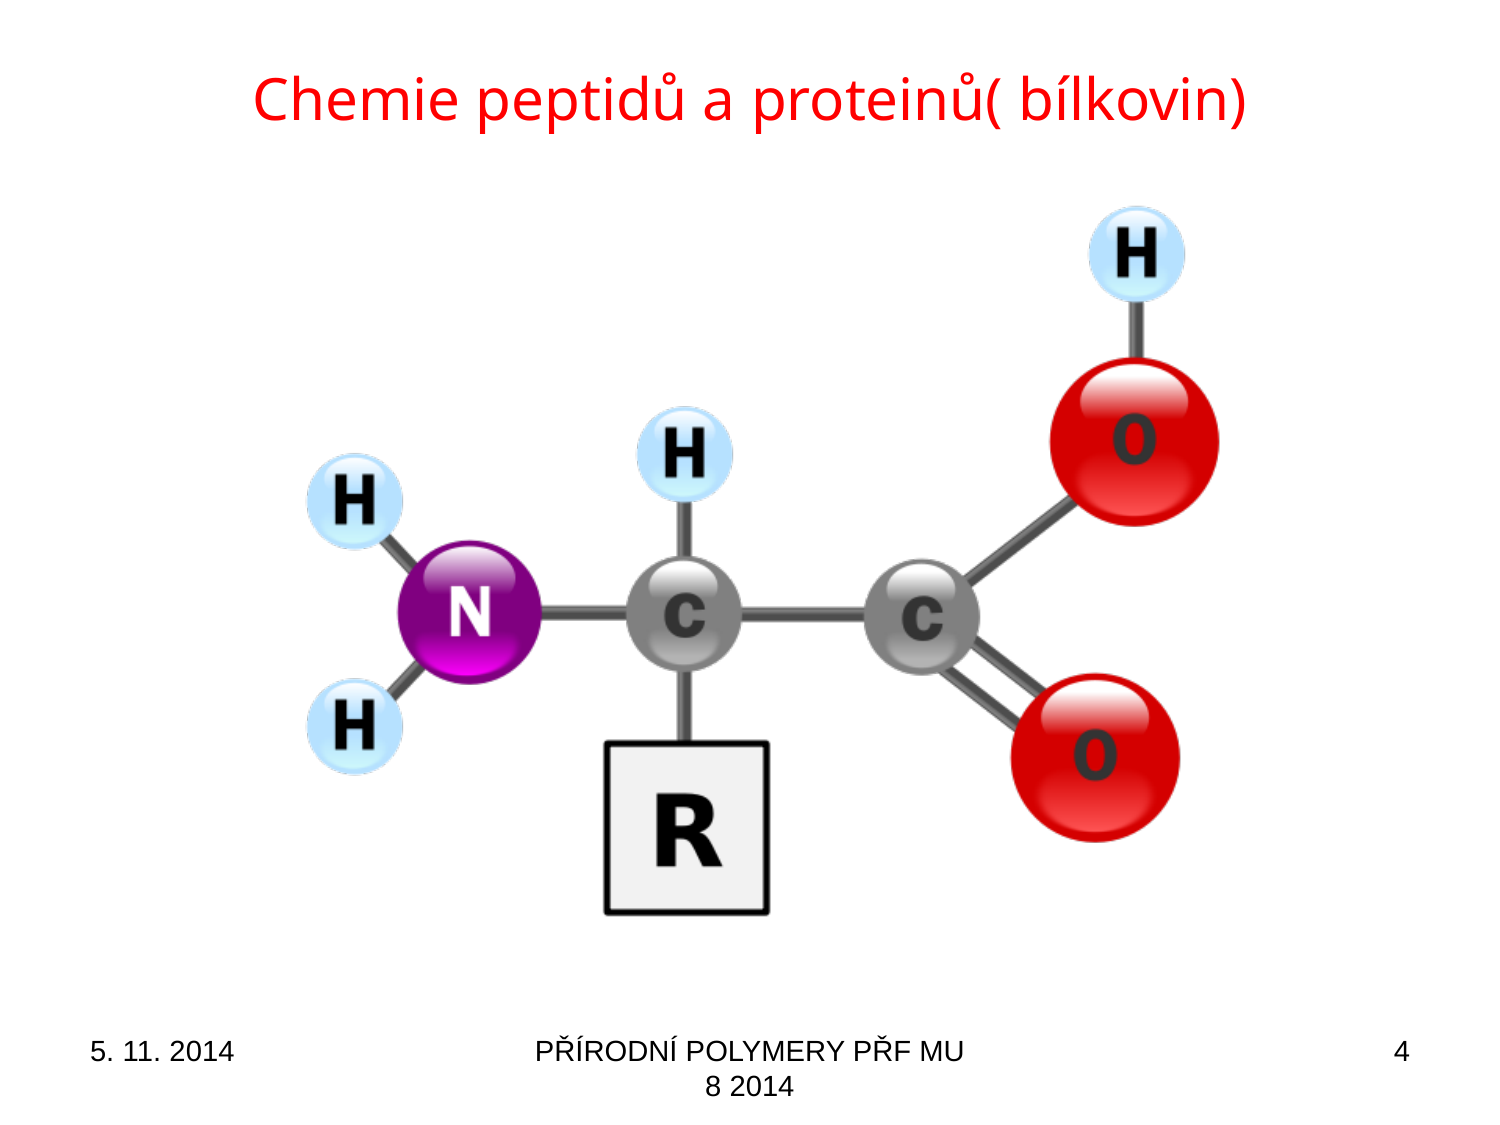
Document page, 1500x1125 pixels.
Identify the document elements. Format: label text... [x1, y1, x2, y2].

picture [206, 172, 1304, 955]
slide_number 5. 11. 2014 [74, 1024, 426, 1103]
footer PŘÍRODNÍ POLYMERY PŘF MU 8 2014 [512, 1024, 988, 1103]
slide_number 4 [1074, 1024, 1426, 1103]
title Chemie peptidů a proteinů( bílkovin) [74, 44, 1426, 150]
